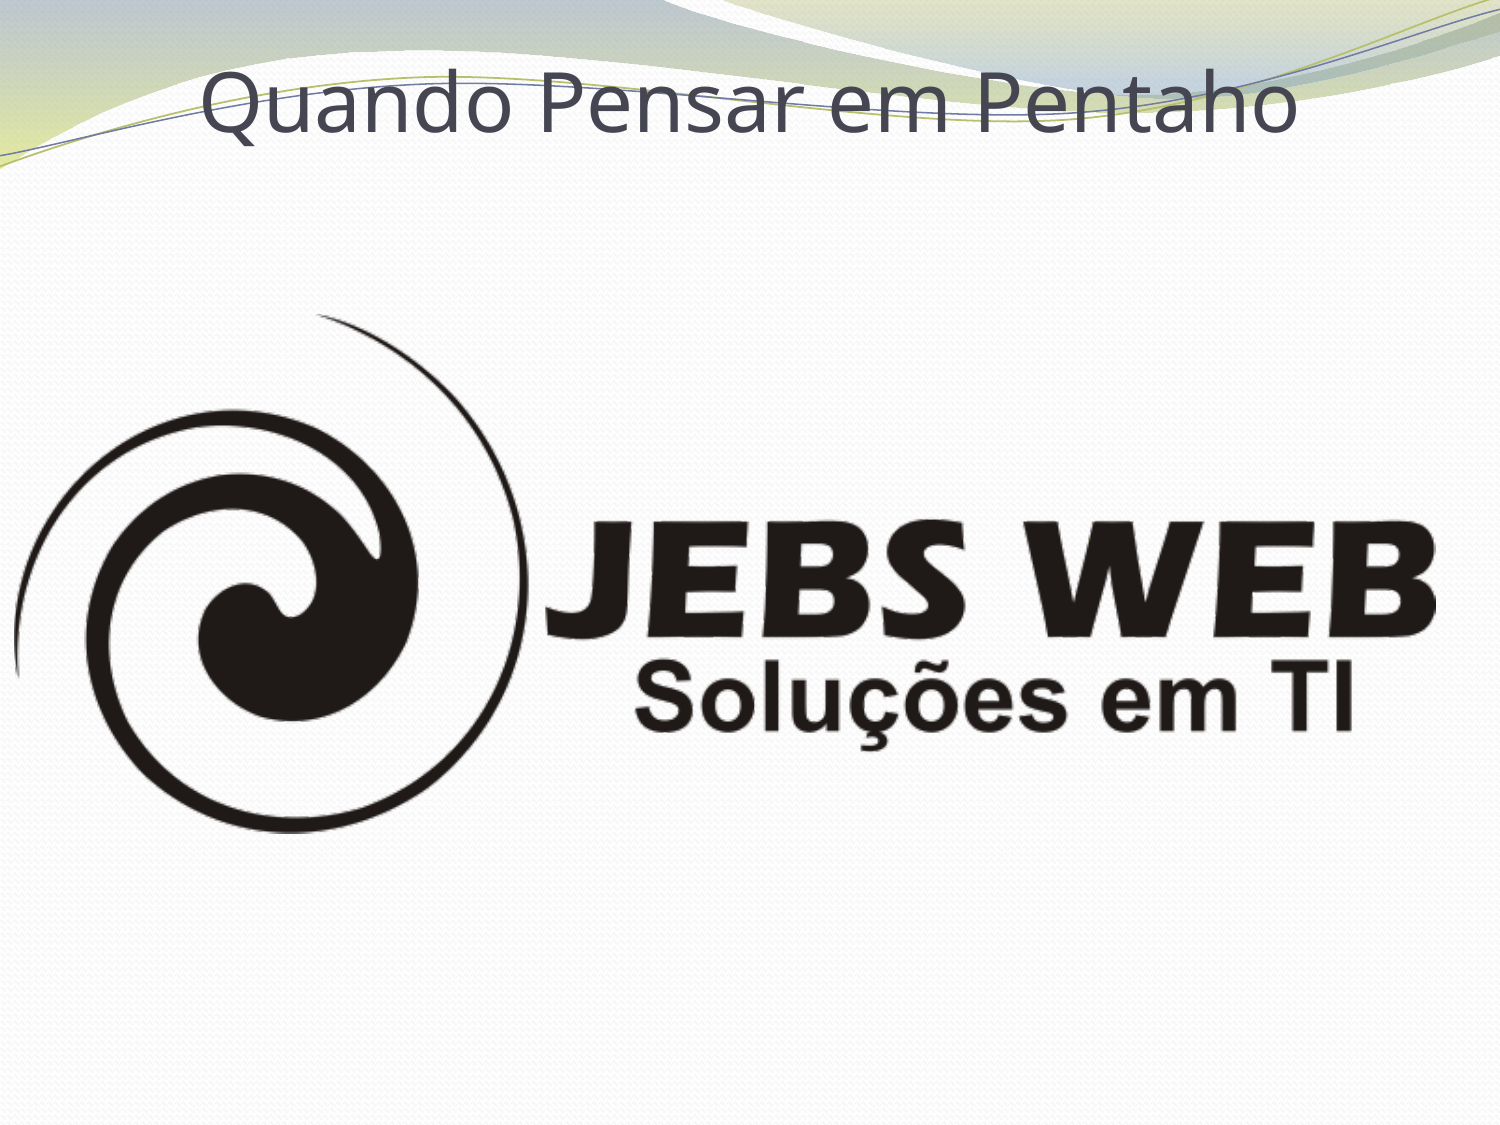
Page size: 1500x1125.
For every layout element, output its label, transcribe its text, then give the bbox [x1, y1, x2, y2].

title Quando Pensar em Pentaho [75, 11, 1425, 149]
picture [14, 314, 1436, 834]
